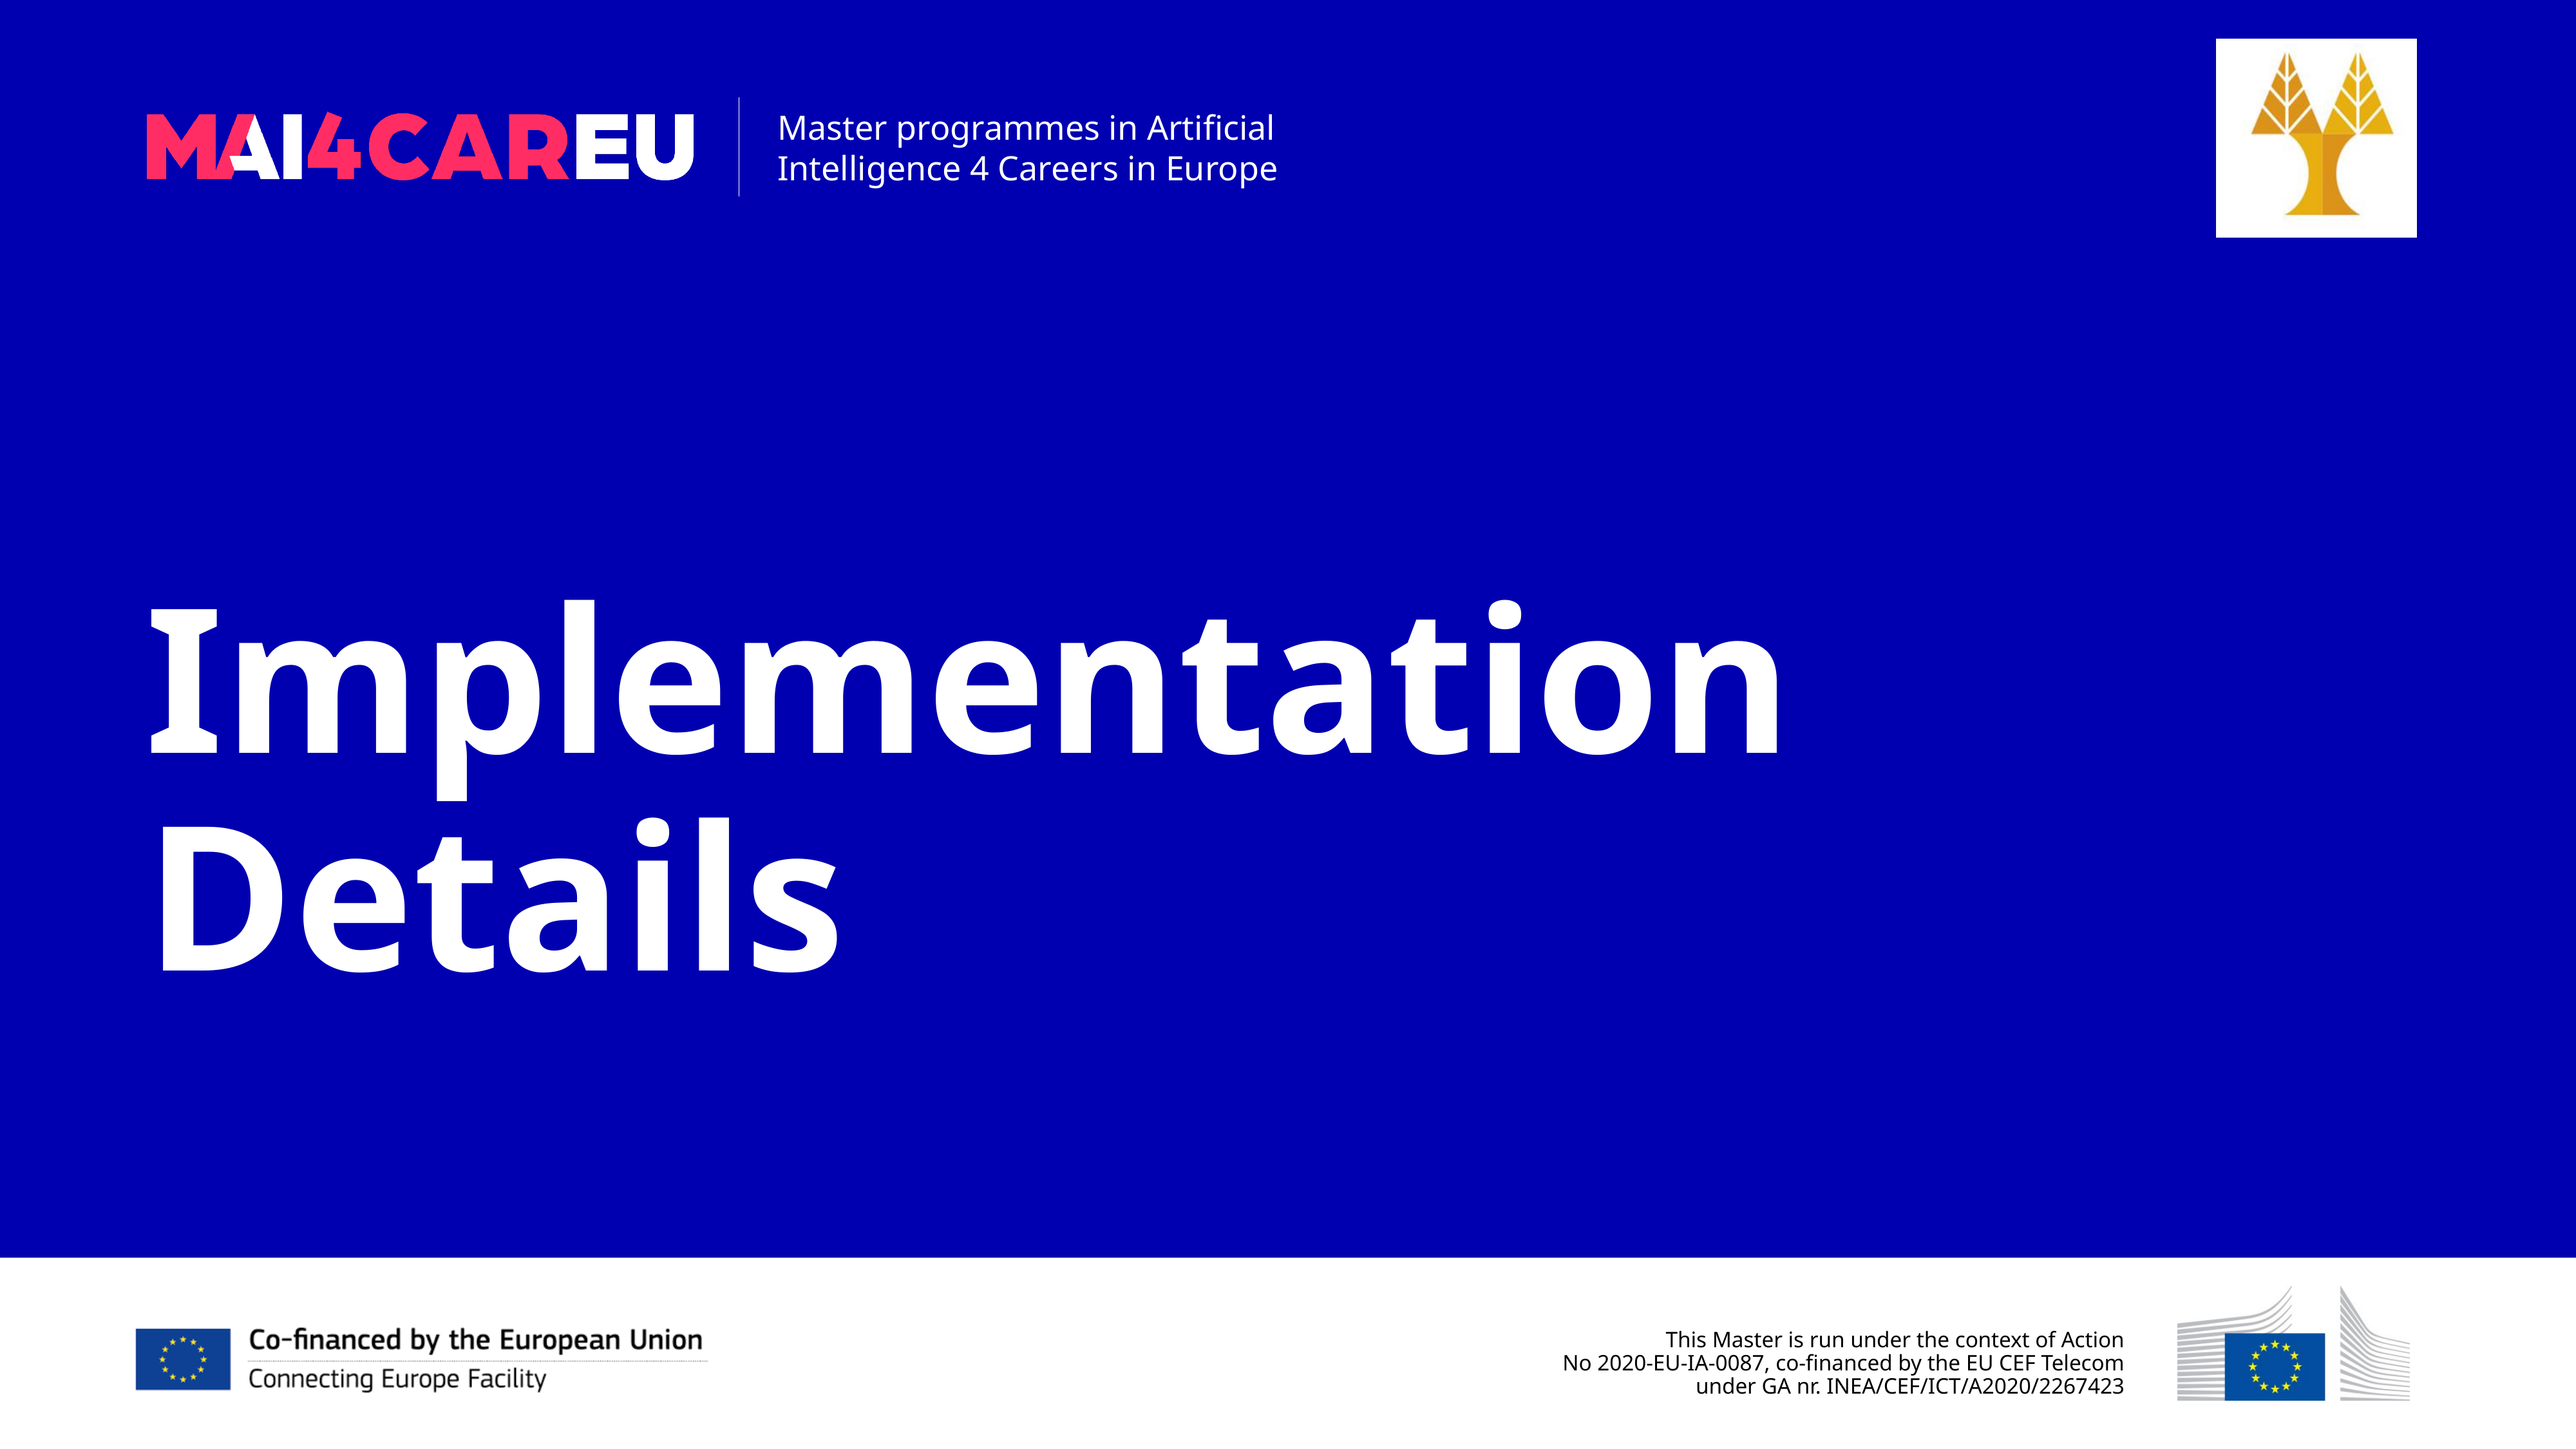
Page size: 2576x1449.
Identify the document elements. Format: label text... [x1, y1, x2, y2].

list Implementation Details [136, 574, 2417, 830]
picture [2177, 1285, 2410, 1401]
picture [124, 1319, 713, 1399]
picture [147, 111, 694, 180]
picture [2216, 39, 2417, 238]
